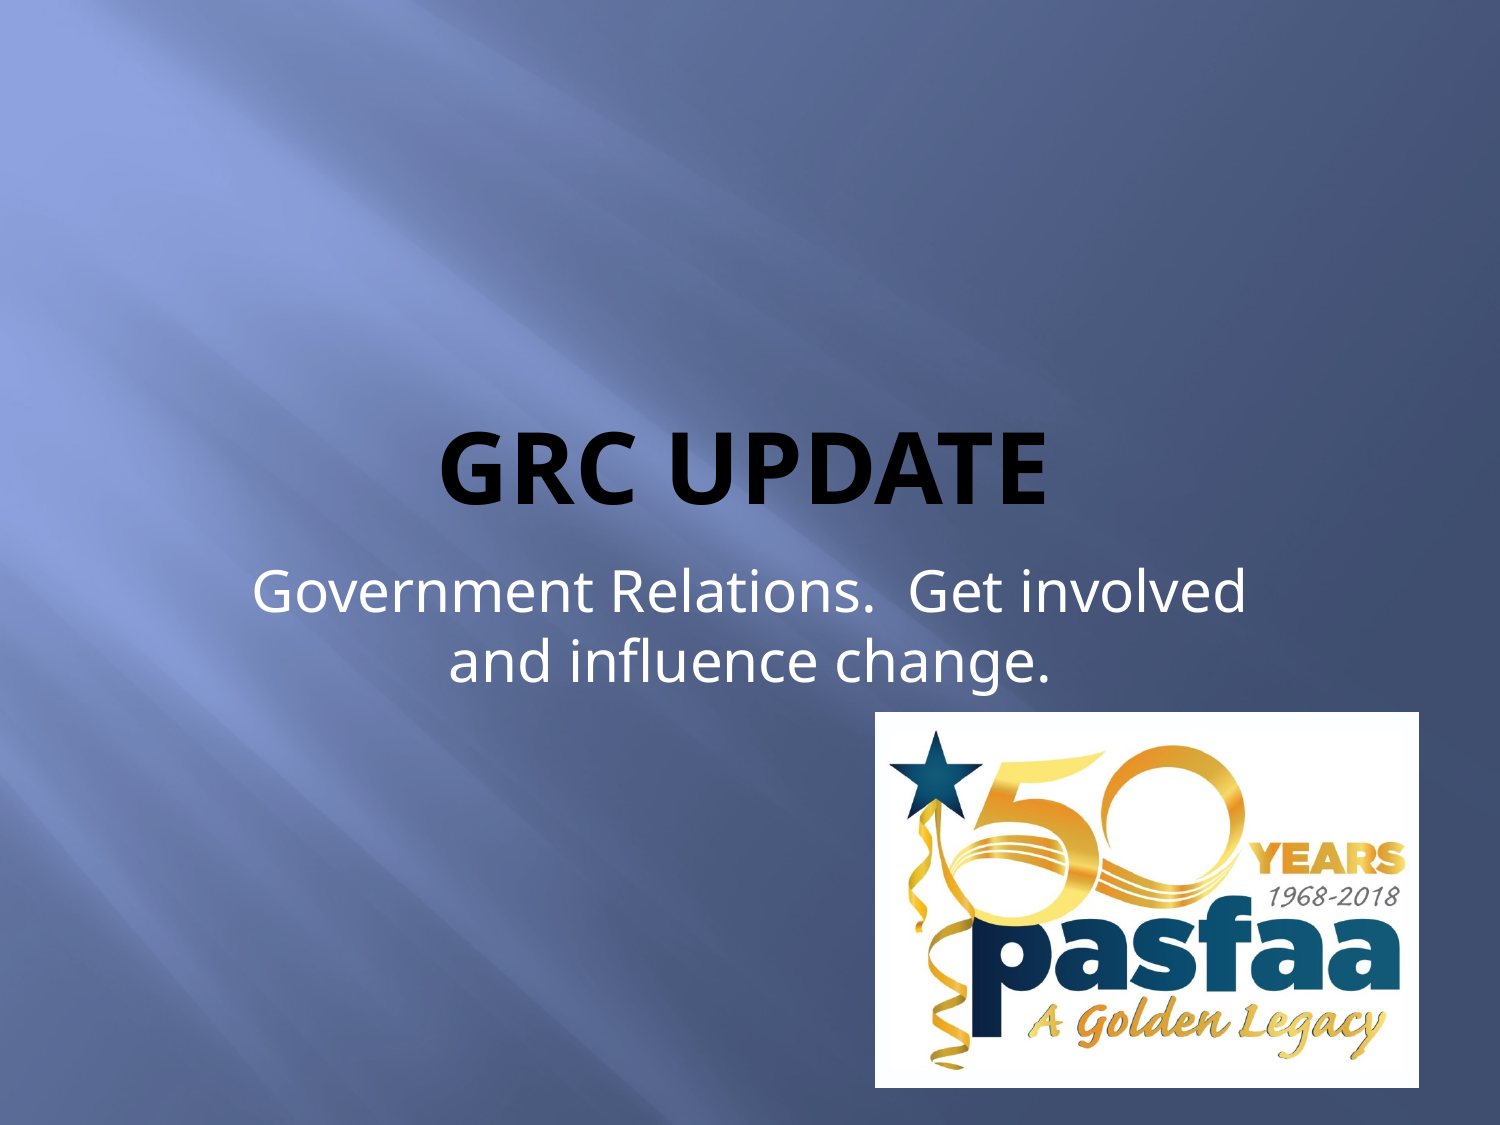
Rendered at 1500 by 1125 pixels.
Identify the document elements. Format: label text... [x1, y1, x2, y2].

subtitle Government Relations. Get involved and influence change. [225, 546, 1275, 834]
picture [874, 712, 1420, 1088]
title GRC Update [69, 224, 1420, 525]
